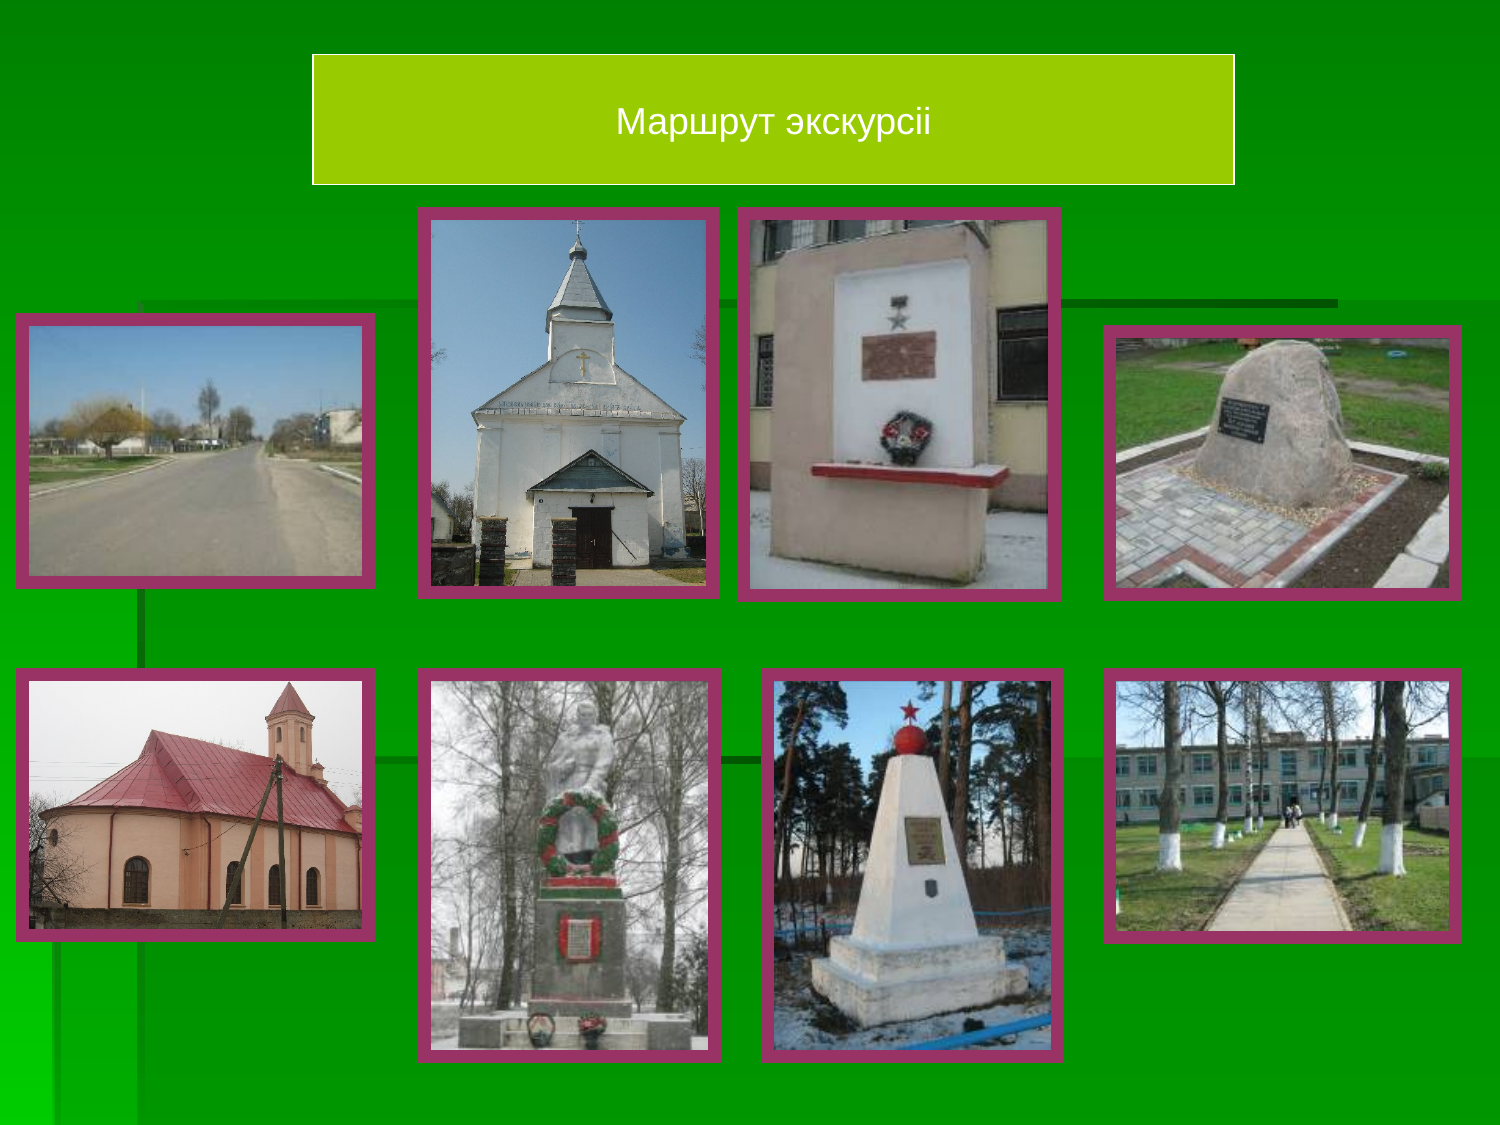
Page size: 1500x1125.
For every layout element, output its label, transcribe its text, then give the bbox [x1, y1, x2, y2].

picture [773, 680, 1051, 1050]
text_box Маршрут экскурсіі [312, 54, 1235, 185]
picture [29, 680, 363, 929]
picture [749, 220, 1048, 590]
picture [430, 680, 708, 1050]
picture [430, 219, 706, 587]
picture [1116, 337, 1450, 588]
picture [1116, 680, 1450, 931]
picture [29, 326, 363, 577]
